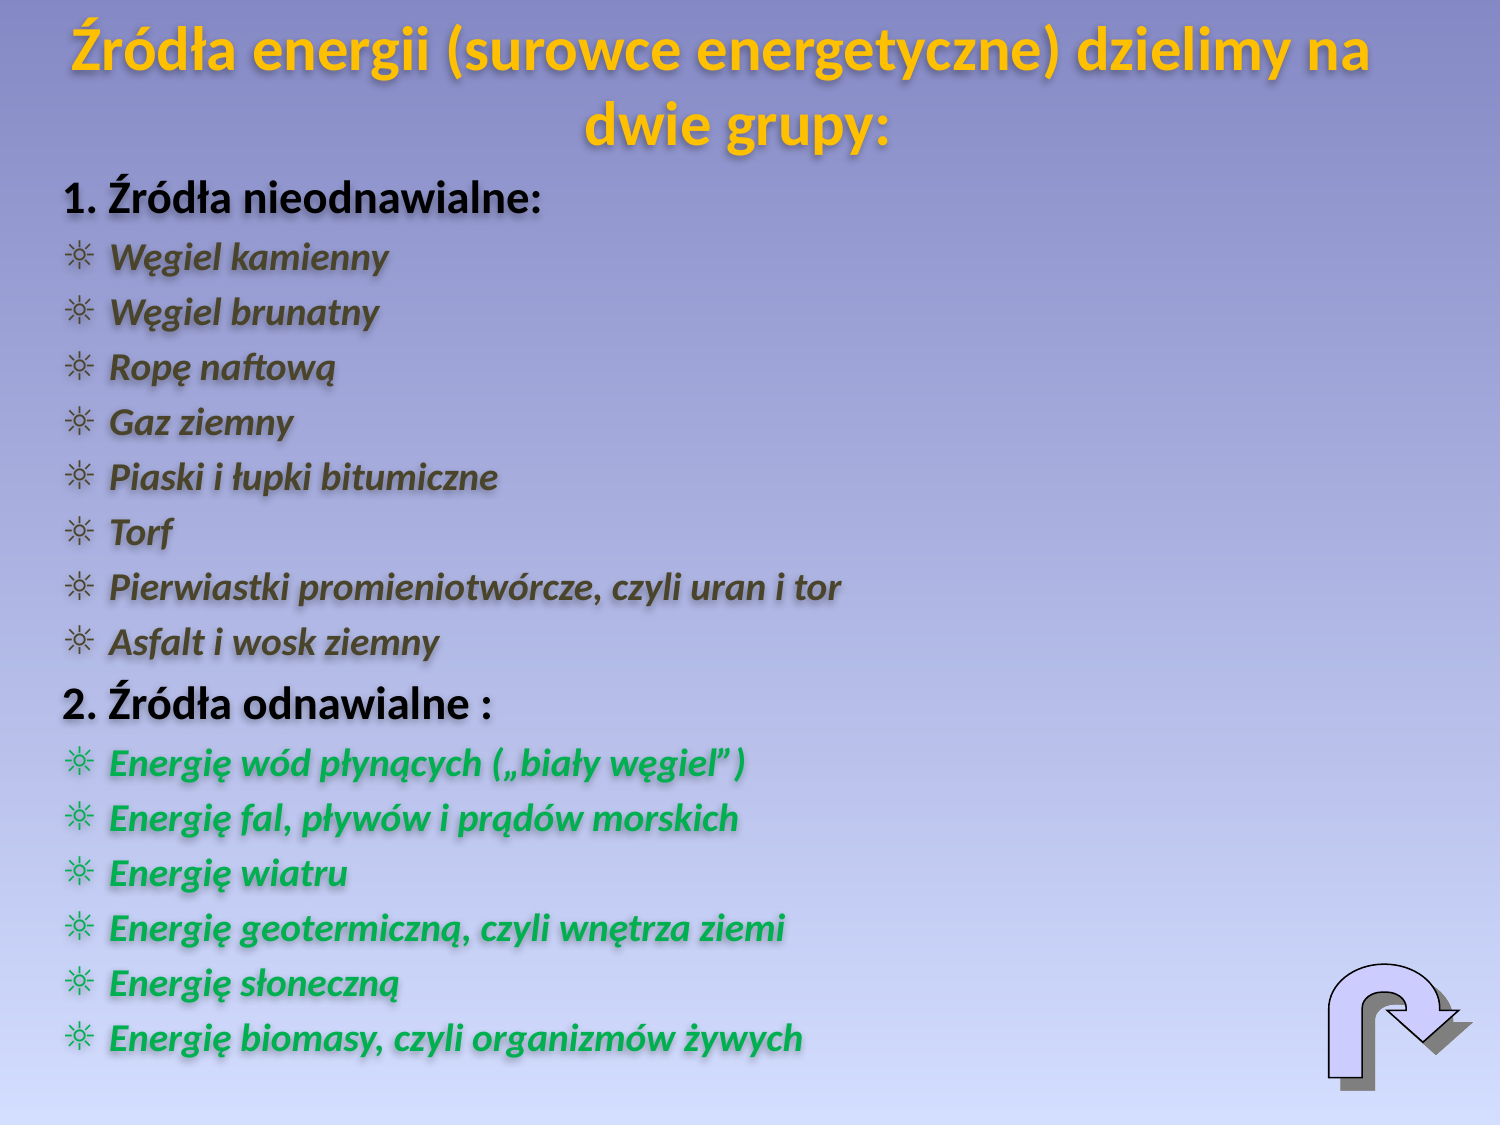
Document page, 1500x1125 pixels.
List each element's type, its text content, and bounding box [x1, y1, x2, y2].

list Źródła energii (surowce energetyczne) dzielimy na dwie grupy: 1. Źródła nieodnawialne: Węgiel kamienny Węgiel brunatny Ropę naftową Gaz ziemny Piaski i łupki bitumiczne Torf Pierwiastki promieniotwórcze, czyli uran i tor Asfalt i wosk ziemny 2. Źródła odnawialne : Energię wód płynących („biały węgiel”) Energię fal, pływów i prądów morskich Energię wiatru Energię geotermiczną, czyli wnętrza ziemi Energię słoneczną Energię biomasy, czyli organizmów żywych [46, 0, 1397, 1083]
text_box [1328, 964, 1459, 1078]
